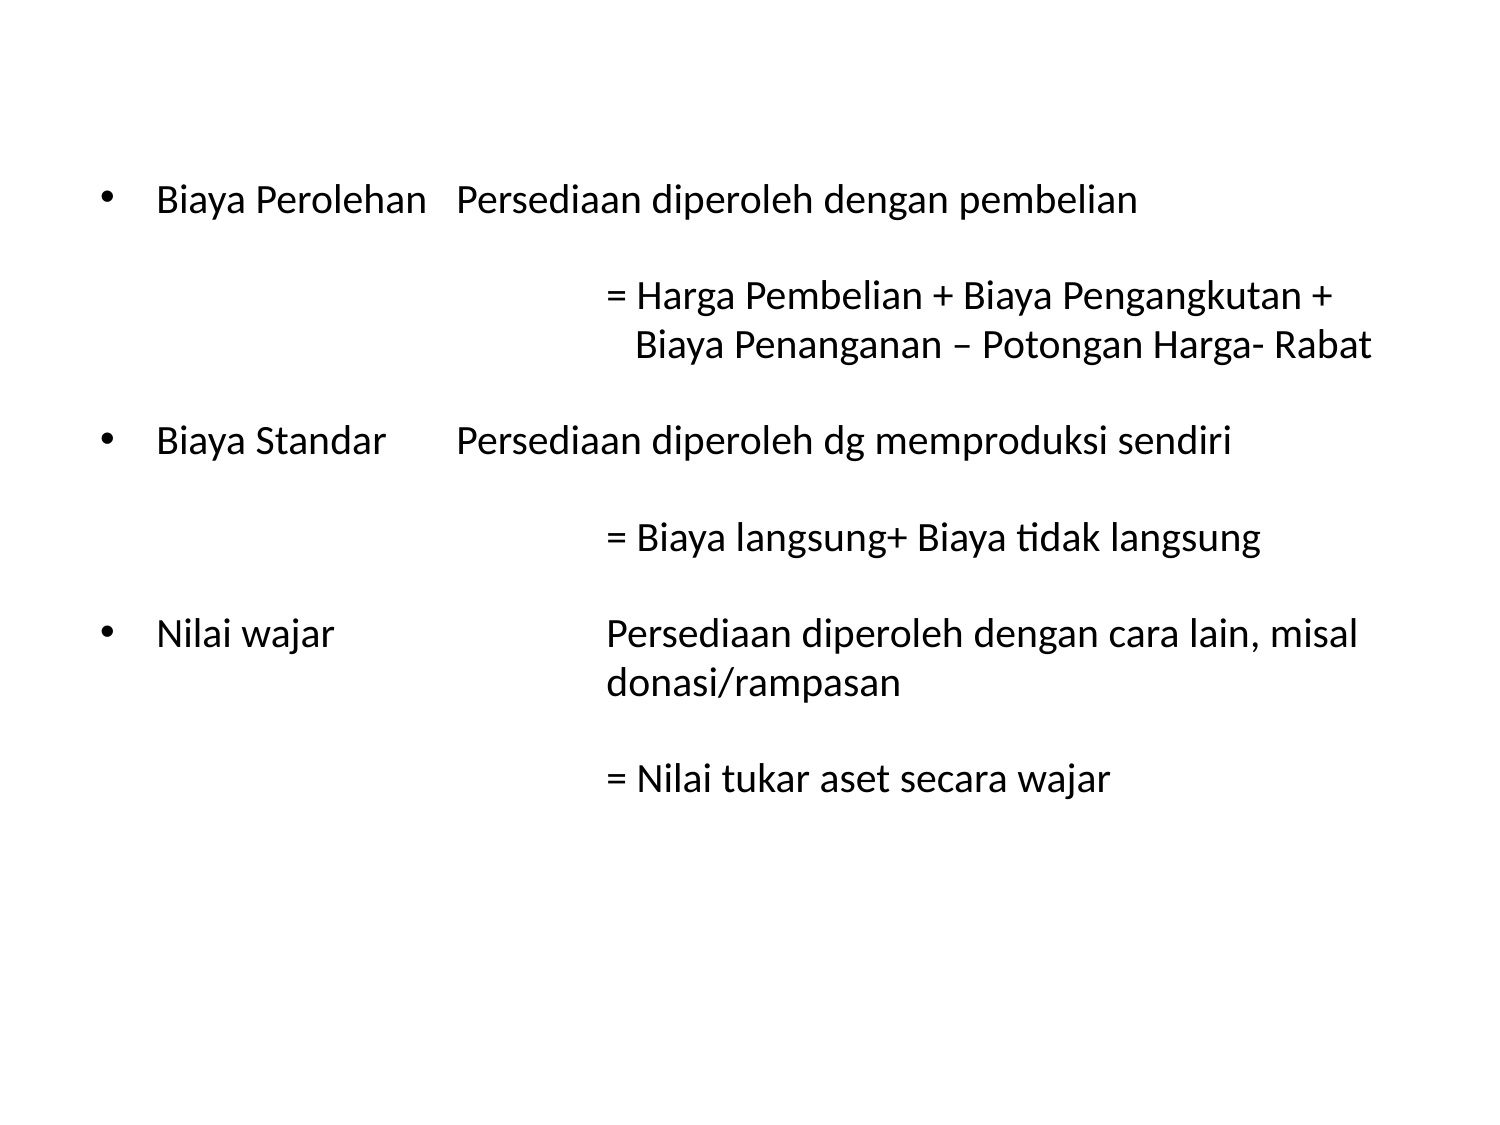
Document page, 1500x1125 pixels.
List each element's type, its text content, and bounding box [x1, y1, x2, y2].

list Biaya Perolehan Persediaan diperoleh dengan pembelian = Harga Pembelian + Biaya Pengangkutan + Biaya Penanganan – Potongan Harga- Rabat Biaya Standar Persediaan diperoleh dg memproduksi sendiri = Biaya langsung+ Biaya tidak langsung Nilai wajar Persediaan diperoleh dengan cara lain, misal donasi/rampasan = Nilai tukar aset secara wajar [85, 173, 1436, 985]
